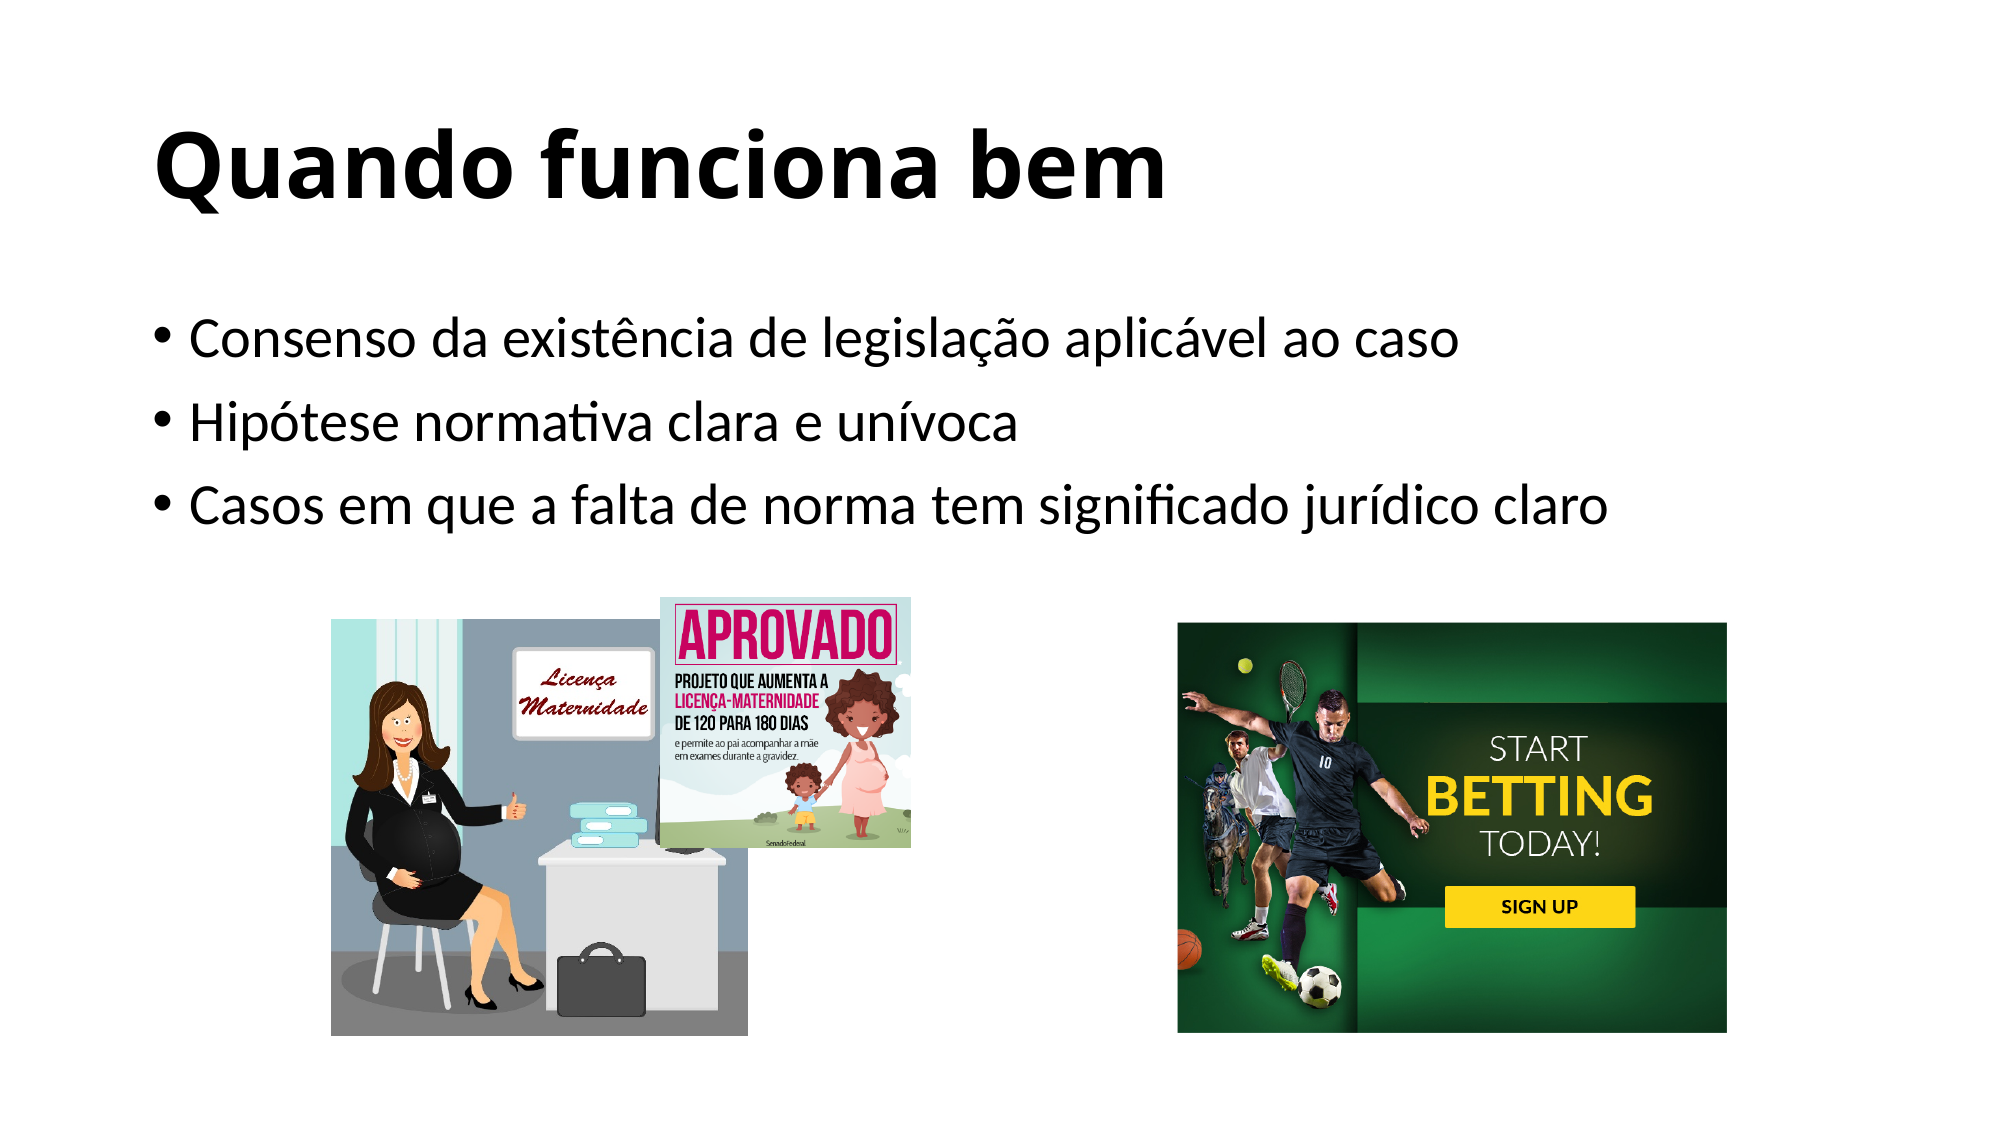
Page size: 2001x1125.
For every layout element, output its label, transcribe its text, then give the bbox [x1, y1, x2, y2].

list Consenso da existência de legislação aplicável ao caso Hipótese normativa clara e unívoca Casos em que a falta de norma tem significado jurídico claro [137, 299, 1863, 1014]
picture [1174, 619, 1730, 1036]
title Quando funciona bem [137, 59, 1863, 278]
picture [331, 597, 911, 1036]
